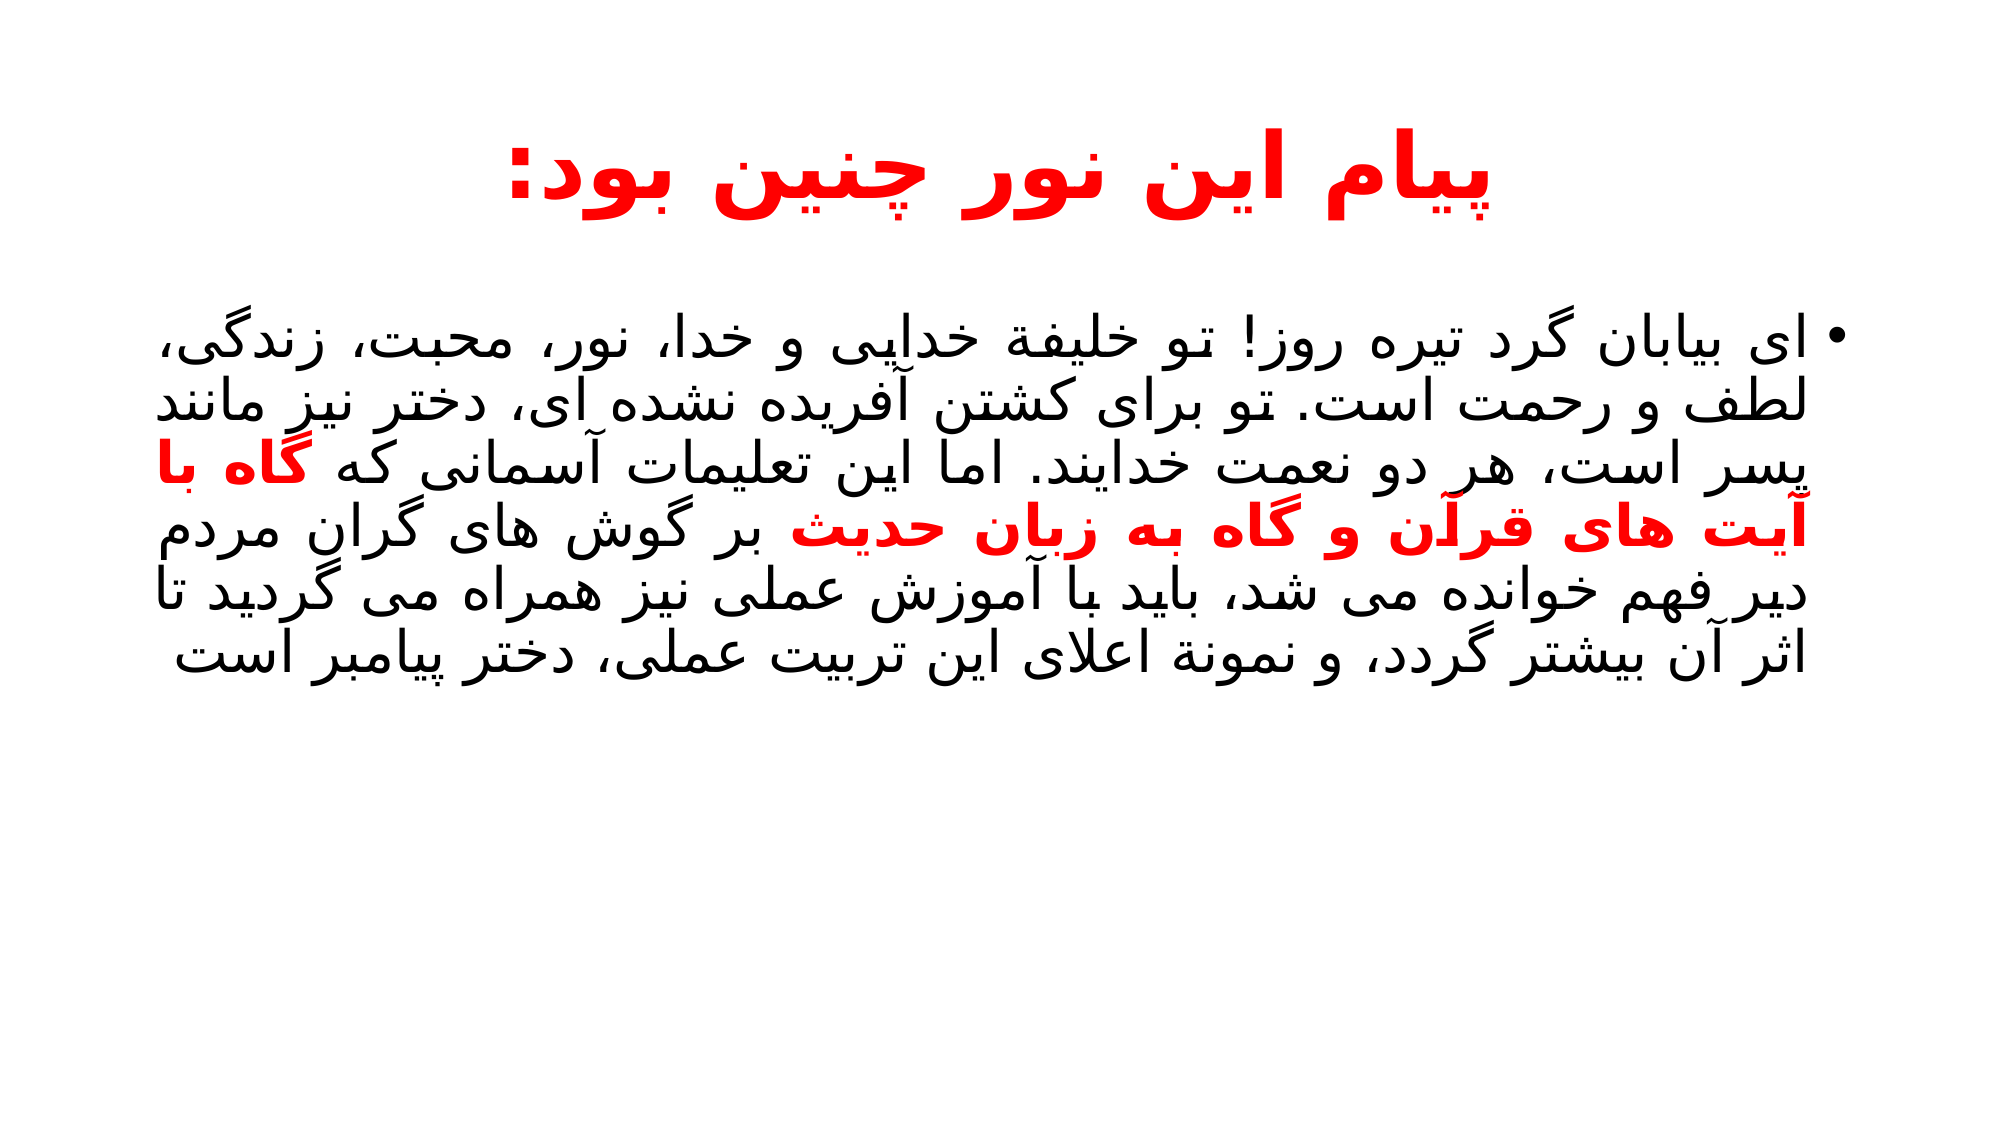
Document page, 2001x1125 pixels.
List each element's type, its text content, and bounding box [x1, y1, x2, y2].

list ای بیابان گرد تیره روز! تو خلیفة خدایی و خدا، نور، محبت، زندگی، لطف و رحمت است. تو برای کشتن آفریده نشده ای، دختر نیز مانند پسر است، هر دو نعمت خدایند. اما این تعلیمات آسمانی که گاه با آیت های قرآن و گاه به زبان حدیث بر گوش های گران مردم دیر فهم خوانده می شد، باید با آموزش عملی نیز همراه می گردید تا اثر آن بیشتر گردد، و نمونة اعلای این تربیت عملی، دختر پیامبر است [137, 299, 1863, 1014]
title پیام این نور چنین بود: [137, 59, 1863, 278]
